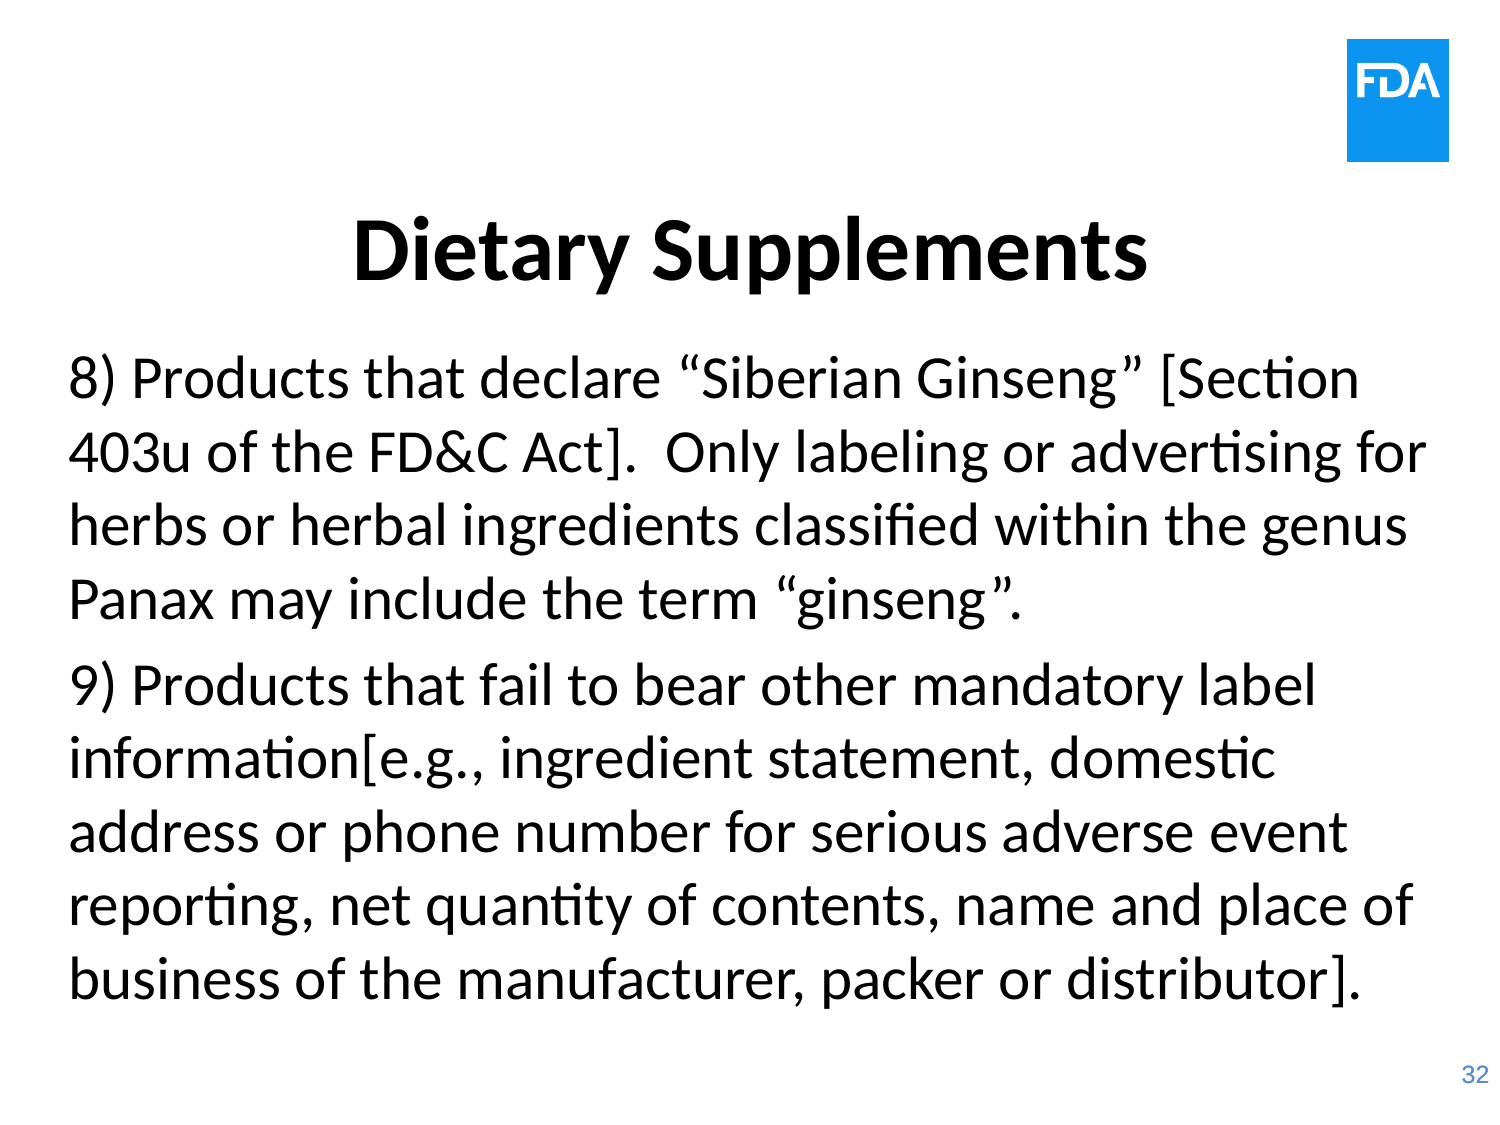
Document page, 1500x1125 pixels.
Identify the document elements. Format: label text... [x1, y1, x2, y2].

picture [1347, 39, 1449, 162]
list 8) Products that declare “Siberian Ginseng” [Section 403u of the FD&C Act]. Only labeling or advertising for herbs or herbal ingredients classified within the genus Panax may include the term “ginseng”. 9) Products that fail to bear other mandatory label information[e.g., ingredient statement, domestic address or phone number for serious adverse event reporting, net quantity of contents, name and place of business of the manufacturer, packer or distributor]. [53, 329, 1449, 1033]
title Dietary Supplements [53, 167, 1449, 320]
